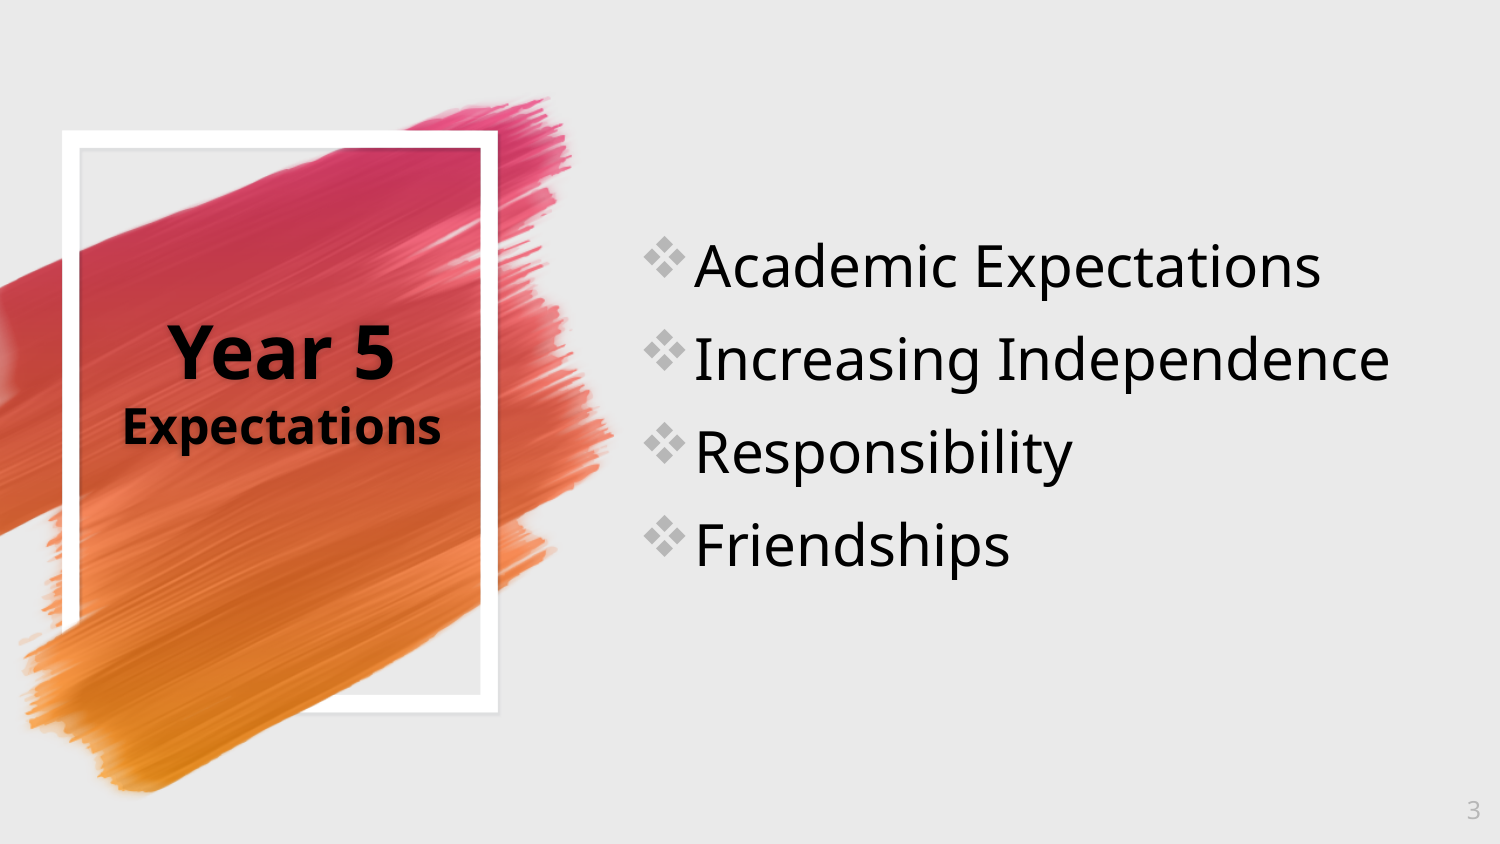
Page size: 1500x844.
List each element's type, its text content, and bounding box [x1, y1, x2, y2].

picture [0, 0, 1500, 844]
title Year 5 Expectations [76, 171, 488, 678]
list Academic Expectations Increasing Independence Responsibility Friendships [619, 219, 1460, 613]
slide_number 3 [1391, 779, 1482, 844]
